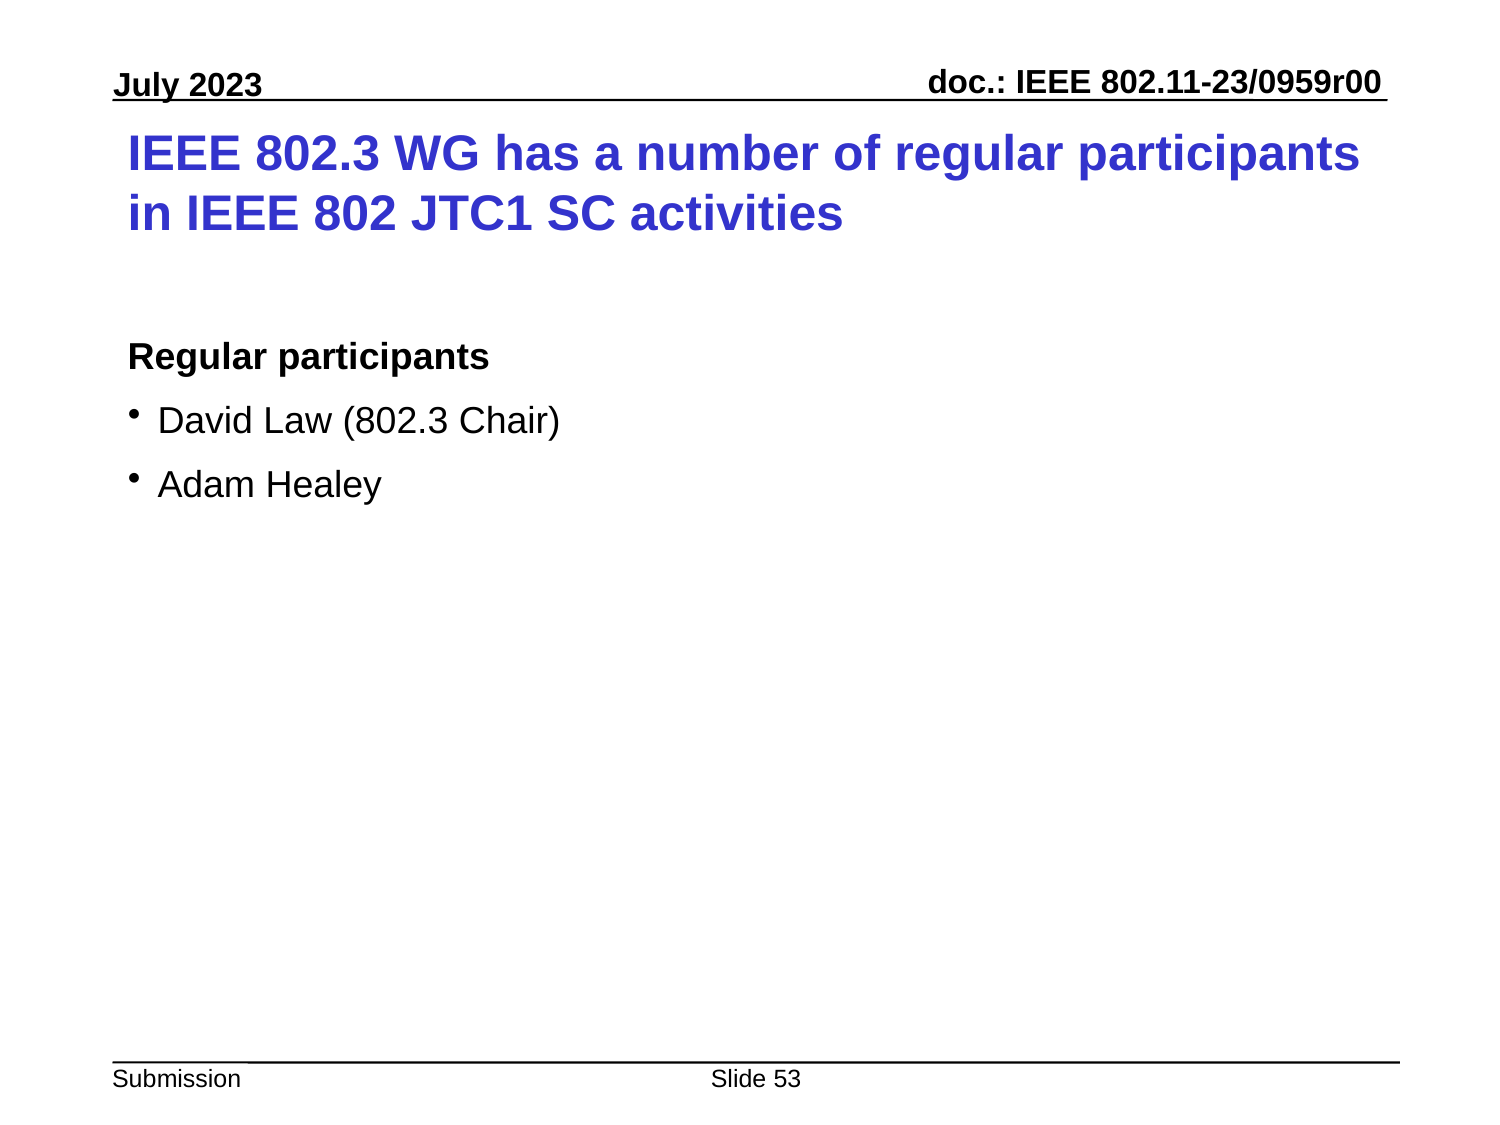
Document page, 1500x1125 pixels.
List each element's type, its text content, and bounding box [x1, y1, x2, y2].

title IEEE 802.3 WG has a number of regular participants in IEEE 802 JTC1 SC activities [112, 112, 1388, 288]
list Regular participants David Law (802.3 Chair) Adam Healey [112, 324, 1388, 1000]
slide_number Slide 53 [709, 1061, 803, 1093]
